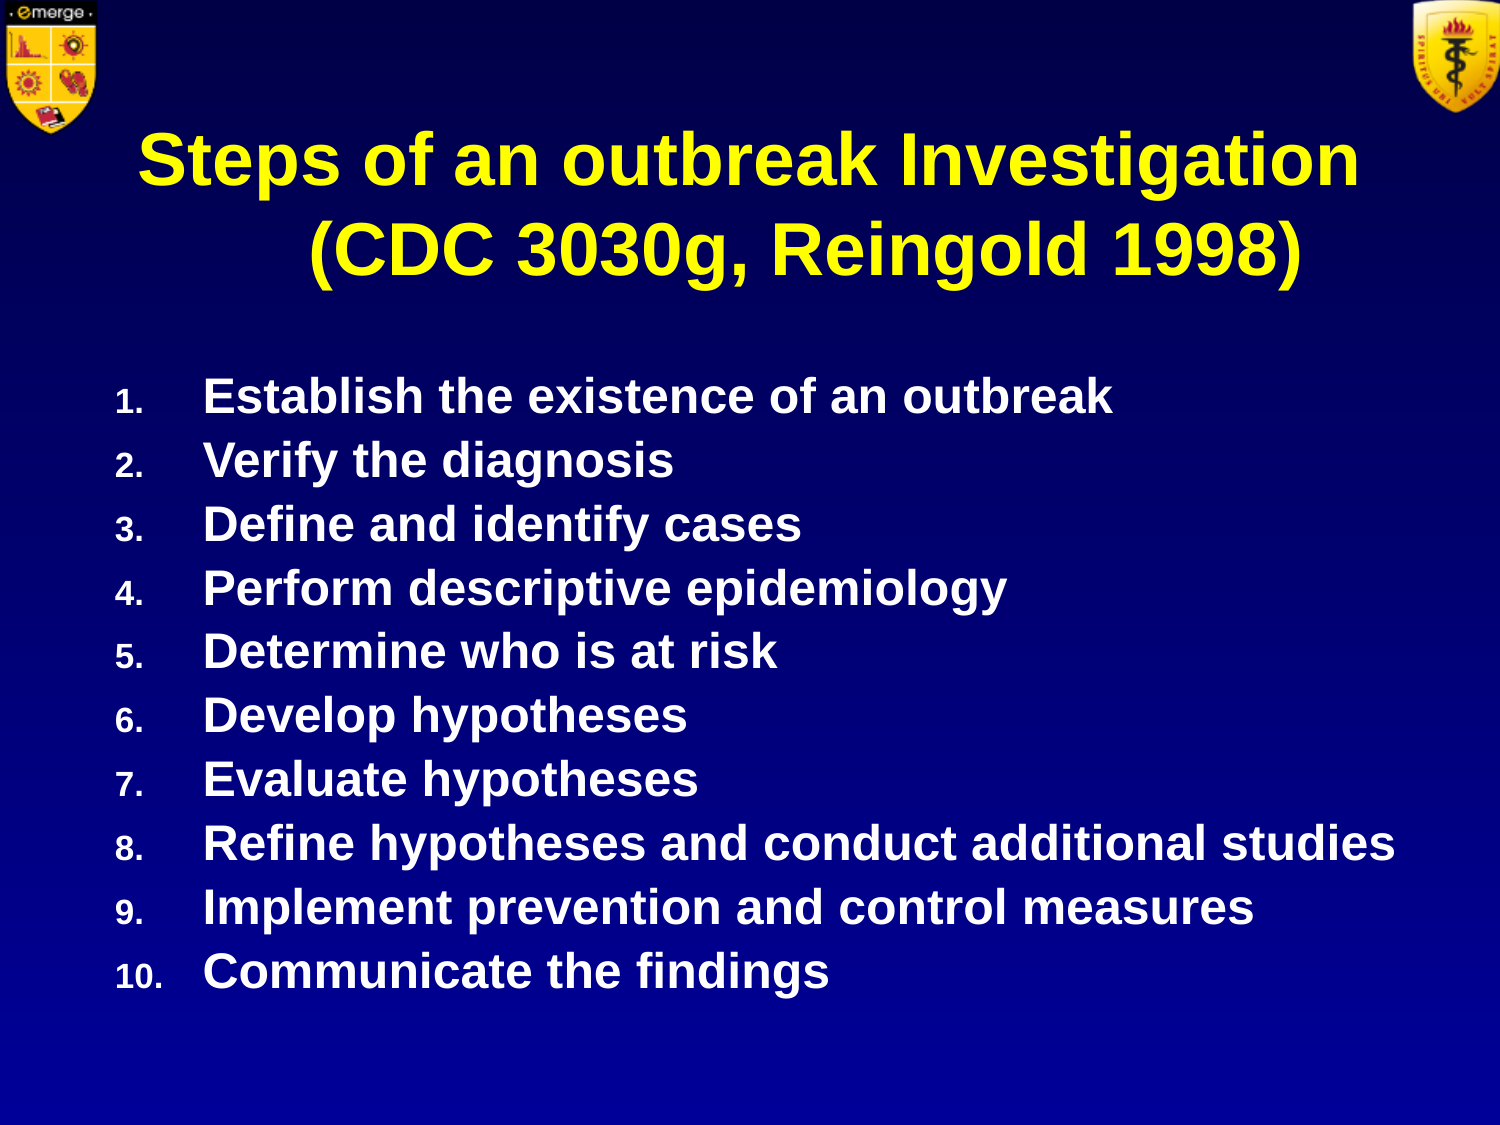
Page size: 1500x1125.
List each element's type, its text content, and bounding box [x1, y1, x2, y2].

title Steps of an outbreak Investigation (CDC 3030g, Reingold 1998) [0, 112, 1500, 288]
picture [0, 0, 101, 112]
picture [1400, 0, 1500, 112]
list Establish the existence of an outbreak Verify the diagnosis Define and identify cases Perform descriptive epidemiology Determine who is at risk Develop hypotheses Evaluate hypotheses Refine hypotheses and conduct additional studies Implement prevention and control measures Communicate the findings [99, 362, 1425, 1038]
